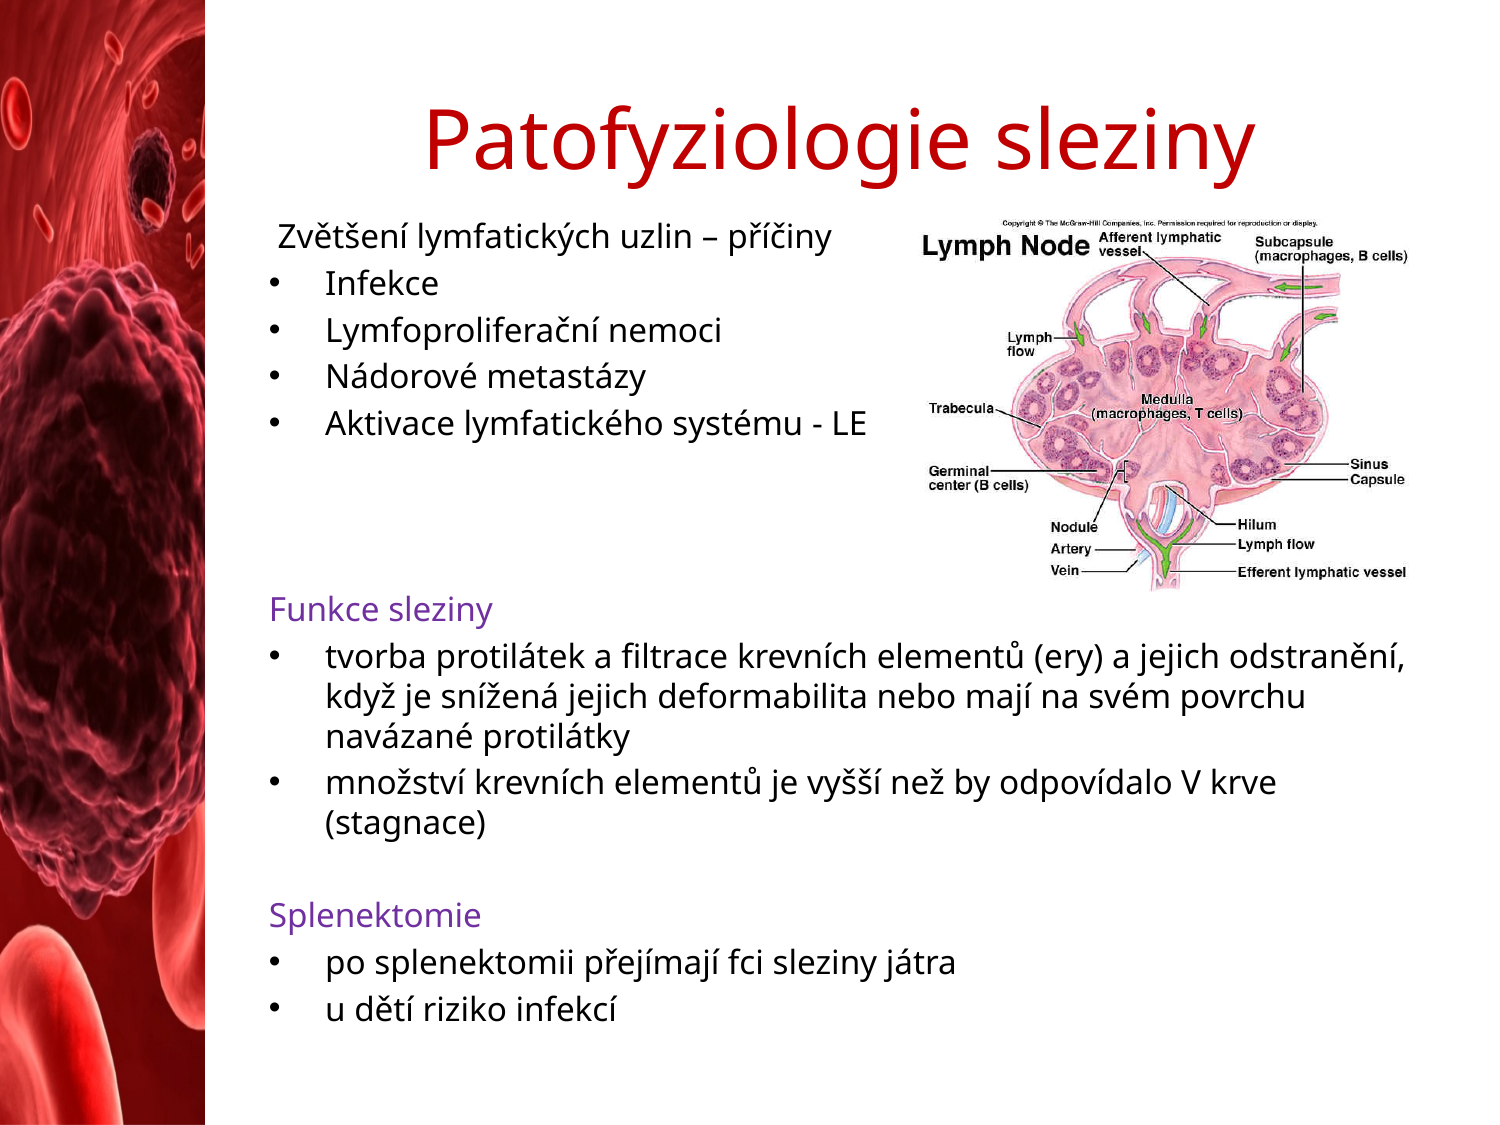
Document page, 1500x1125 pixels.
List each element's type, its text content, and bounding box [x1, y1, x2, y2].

title Patofyziologie sleziny [205, 42, 1500, 231]
picture [0, 0, 664, 1124]
list Zvětšení lymfatických uzlin – příčiny Infekce Lymfoproliferační nemoci Nádorové metastázy Aktivace lymfatického systému - LE Funkce sleziny tvorba protilátek a filtrace krevních elementů (ery) a jejich odstranění, když je snížená jejich deformabilita nebo mají na svém povrchu navázané protilátky množství krevních elementů je vyšší než by odpovídalo V krve (stagnace) Splenektomie po splenektomii přejímají fci sleziny játra u dětí riziko infekcí [253, 208, 1447, 1106]
picture [912, 219, 1410, 593]
